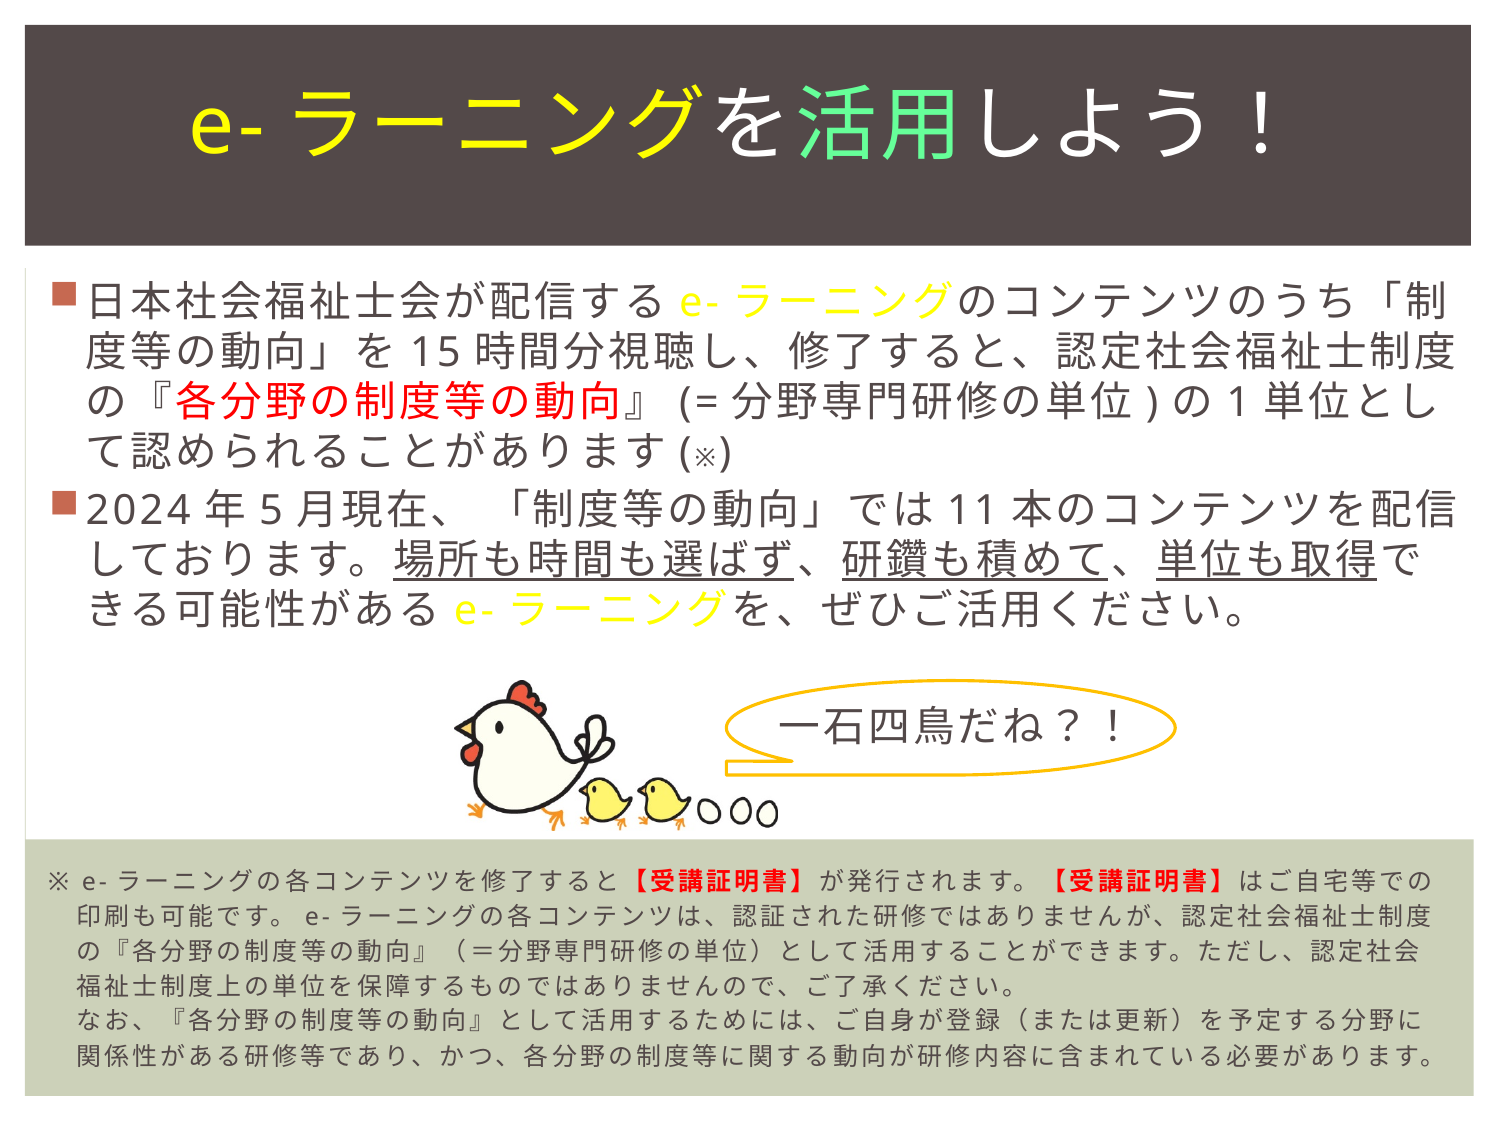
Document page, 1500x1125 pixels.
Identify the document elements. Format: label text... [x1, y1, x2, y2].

text_box [782, 678, 1177, 777]
list 日本社会福祉士会が配信するe-ラーニングのコンテンツのうち「制度等の動向」を15時間分視聴し、修了すると、認定社会福祉士制度の『各分野の制度等の動向』(=分野専門研修の単位)の1単位として認められることがあります(※) 2024年5月現在、 「制度等の動向」では11本のコンテンツを配信しております。場所も時間も選ばず、研鑽も積めて、単位も取得できる可能性があるe-ラーニングを、ぜひご活用ください。 一石四鳥だね？！ [25, 267, 1479, 840]
text_box ※ e-ラーニングの各コンテンツを修了すると【受講証明書】が発行されます。【受講証明書】はご自宅等での 印刷も可能です。e-ラーニングの各コンテンツは、認証された研修ではありませんが、認定社会福祉士制度 の『各分野の制度等の動向』（＝分野専門研修の単位）として活用することができます。ただし、認定社会 福祉士制度上の単位を保障するものではありませんので、ご了承ください。 なお、『各分野の制度等の動向』として活用するためには、ご自身が登録（または更新）を予定する分野に 関係性がある研修等であり、かつ、各分野の制度等に関する動向が研修内容に含まれている必要があります。 [25, 857, 1479, 1106]
text_box e-ラーニングを活用しよう！ [53, 64, 1433, 242]
picture [454, 680, 778, 832]
